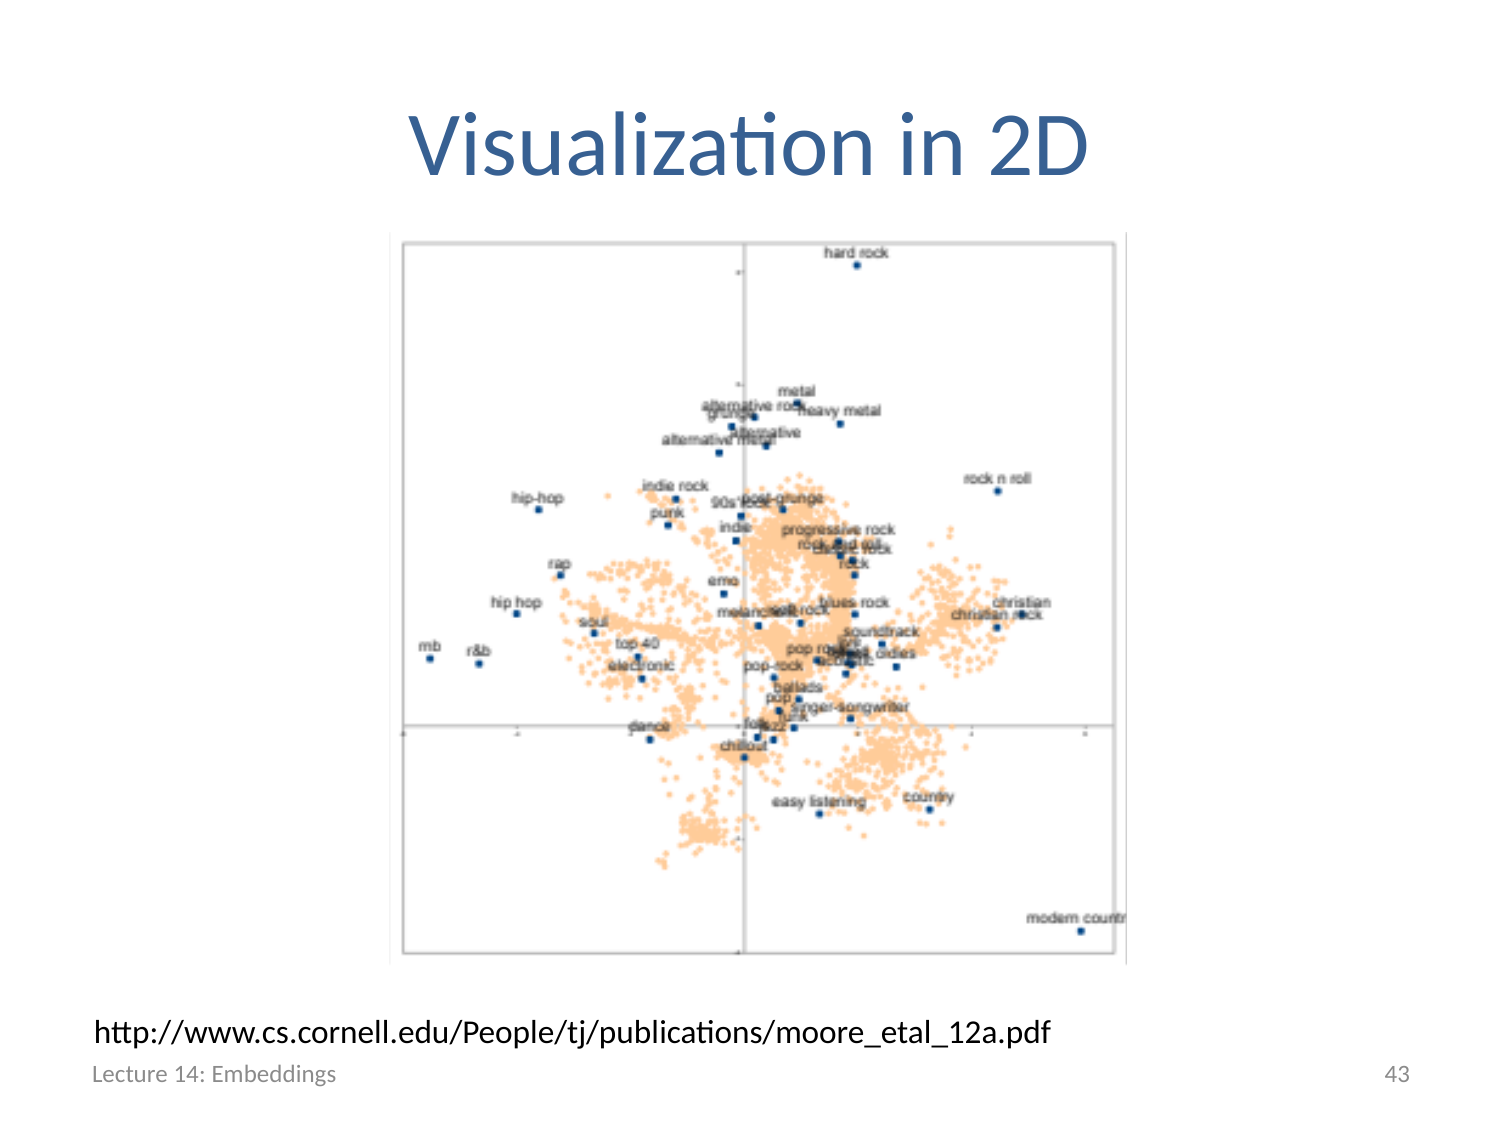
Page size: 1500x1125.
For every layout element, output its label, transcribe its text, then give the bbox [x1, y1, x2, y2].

footer Lecture 14: Embeddings [75, 1042, 354, 1103]
text_box http://www.cs.cornell.edu/People/tj/publications/moore_etal_12a.pdf [79, 1002, 1182, 1058]
title Visualization in 2D [75, 45, 1425, 233]
picture [387, 232, 1128, 966]
slide_number 43 [1074, 1042, 1425, 1103]
